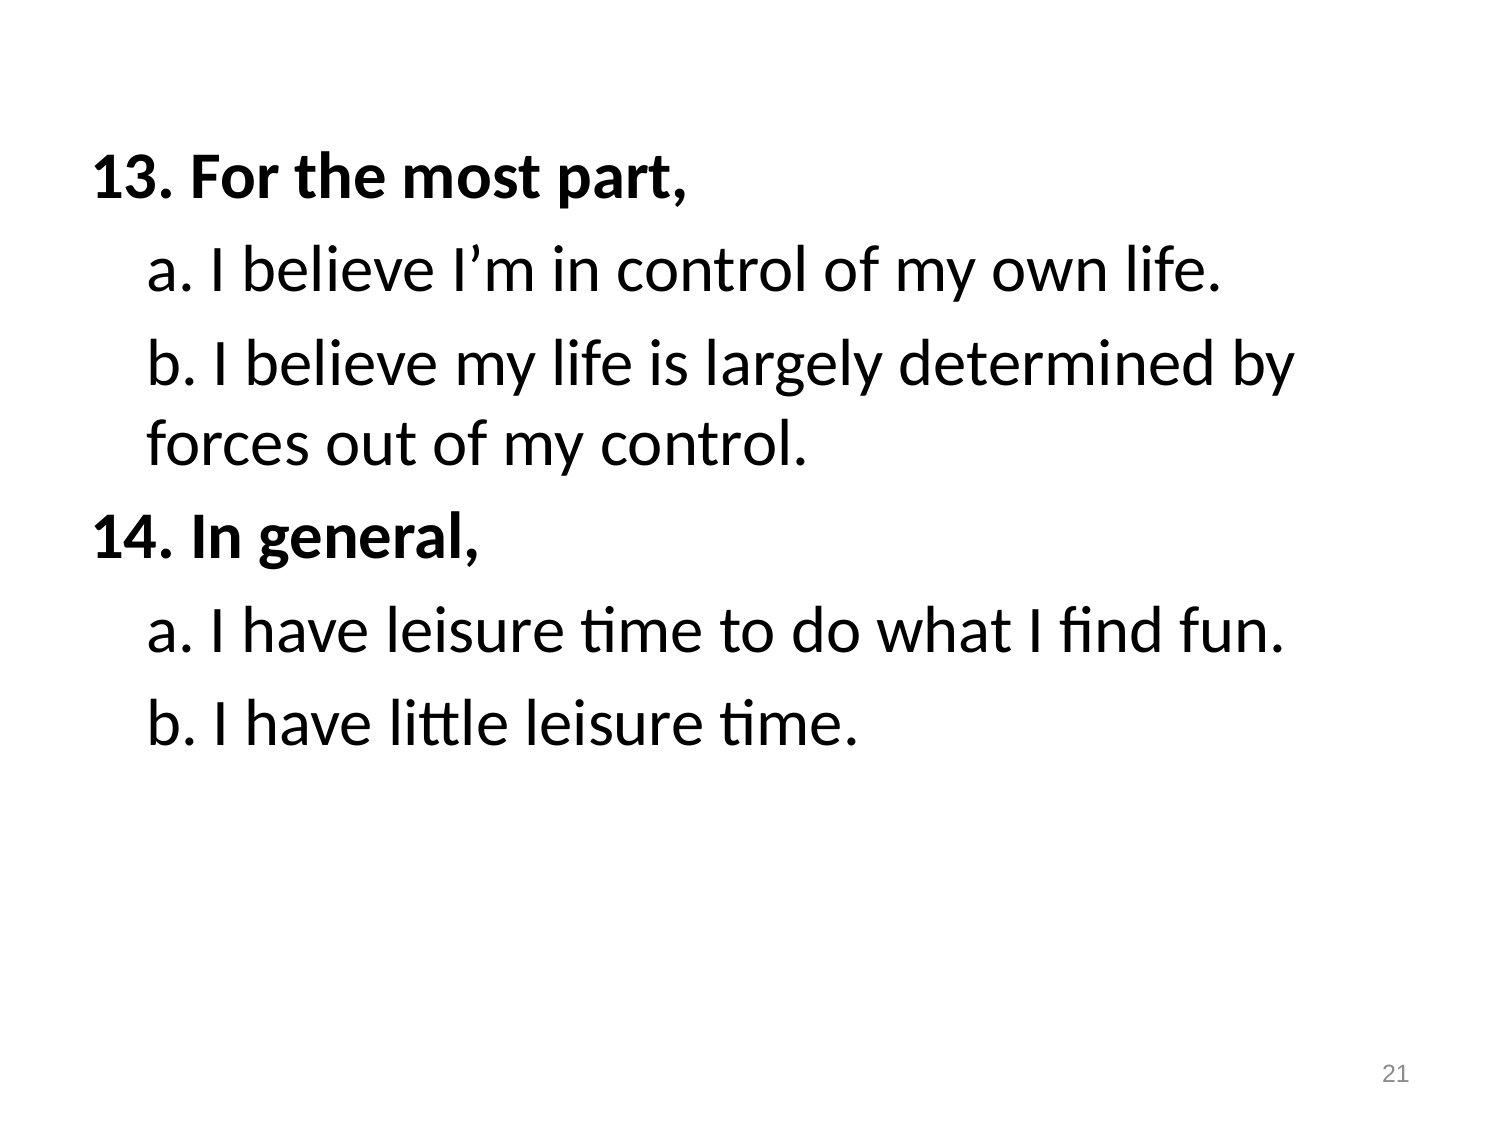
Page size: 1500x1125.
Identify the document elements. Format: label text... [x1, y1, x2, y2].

slide_number 21 [1074, 1042, 1425, 1103]
list 13. For the most part, a. I believe I’m in control of my own life. b. I believe my life is largely determined by forces out of my control. 14. In general, a. I have leisure time to do what I find fun. b. I have little leisure time. [75, 124, 1425, 1077]
